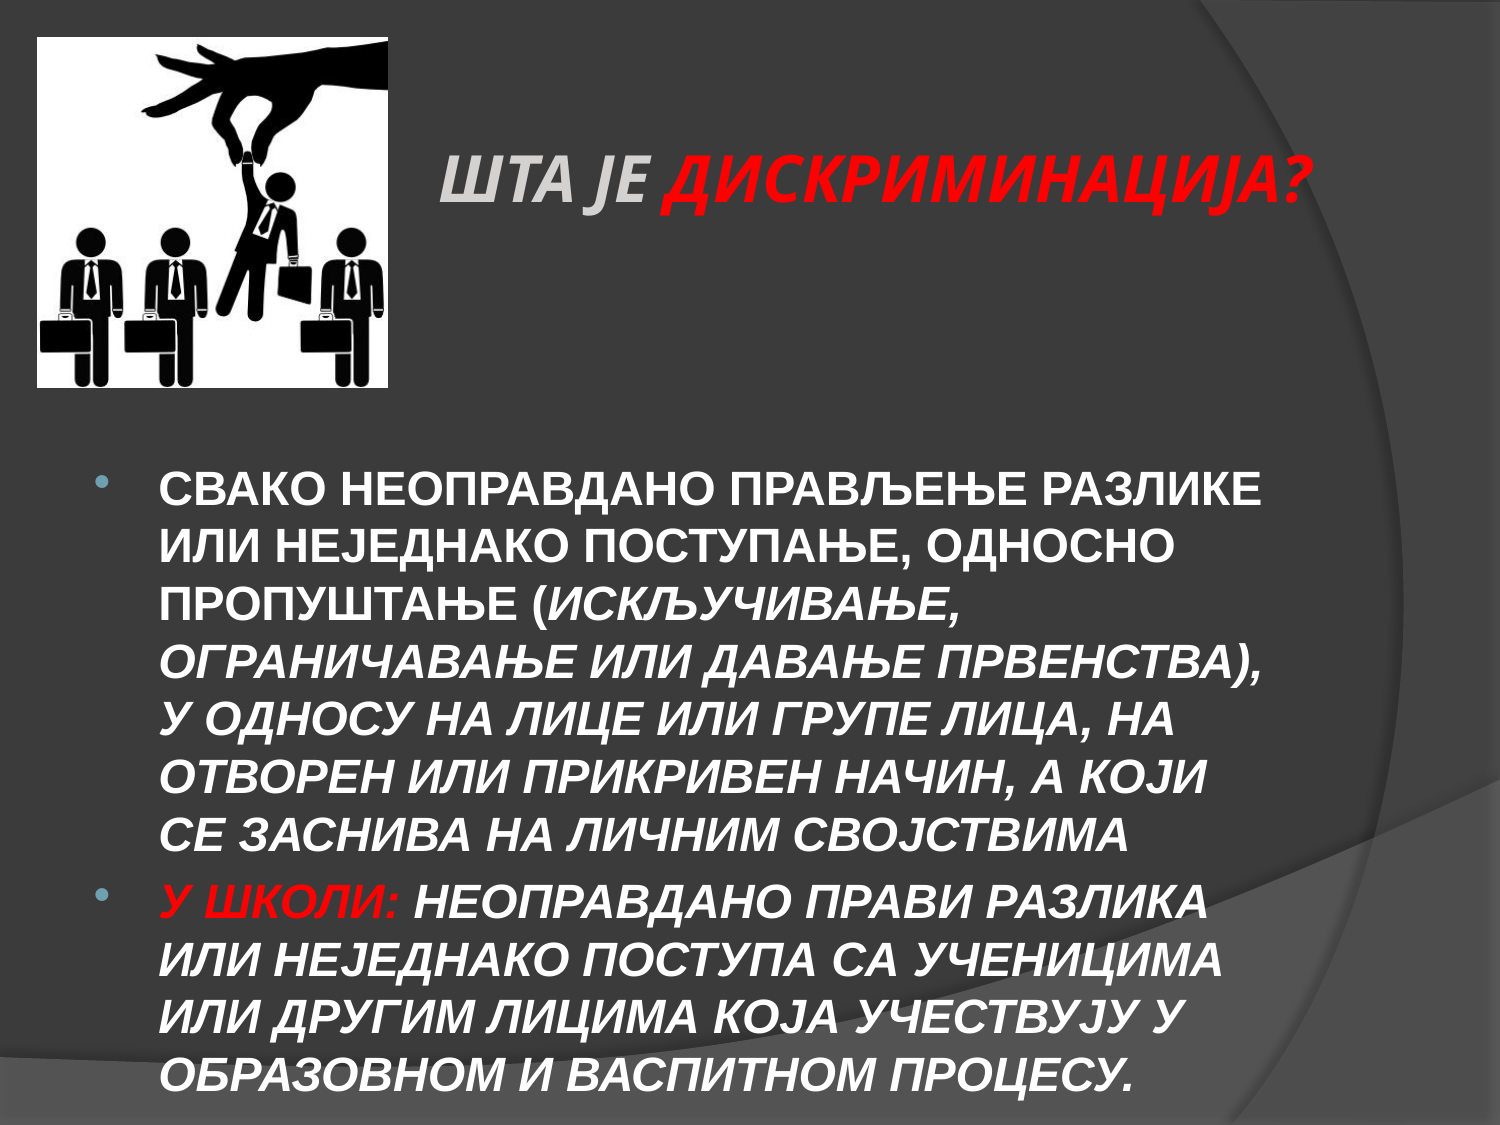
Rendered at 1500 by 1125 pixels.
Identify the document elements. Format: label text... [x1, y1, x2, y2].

title ШТА ЈЕ ДИСКРИМИНАЦИЈА? [425, 50, 1325, 225]
list СВАКО НЕОПРАВДАНО ПРАВЉЕЊЕ РАЗЛИКЕ ИЛИ НЕЈЕДНАКО ПОСТУПАЊЕ, ОДНОСНО ПРОПУШТАЊЕ (ИСКЉУЧИВАЊЕ, ОГРАНИЧАВАЊЕ ИЛИ ДАВАЊЕ ПРВЕНСТВА), У ОДНОСУ НА ЛИЦЕ ИЛИ ГРУПЕ ЛИЦА, НА ОТВОРЕН ИЛИ ПРИКРИВЕН НАЧИН, А КОЈИ СЕ ЗАСНИВА НА ЛИЧНИМ СВОЈСТВИМА У ШКОЛИ: НЕОПРАВДАНО ПРАВИ РАЗЛИКА ИЛИ НЕЈЕДНАКО ПОСТУПА СА УЧЕНИЦИМА ИЛИ ДРУГИМ ЛИЦИМА КОЈА УЧЕСТВУЈУ У ОБРАЗОВНОМ И ВАСПИТНОМ ПРОЦЕСУ. [75, 382, 1300, 1125]
picture [37, 37, 388, 388]
